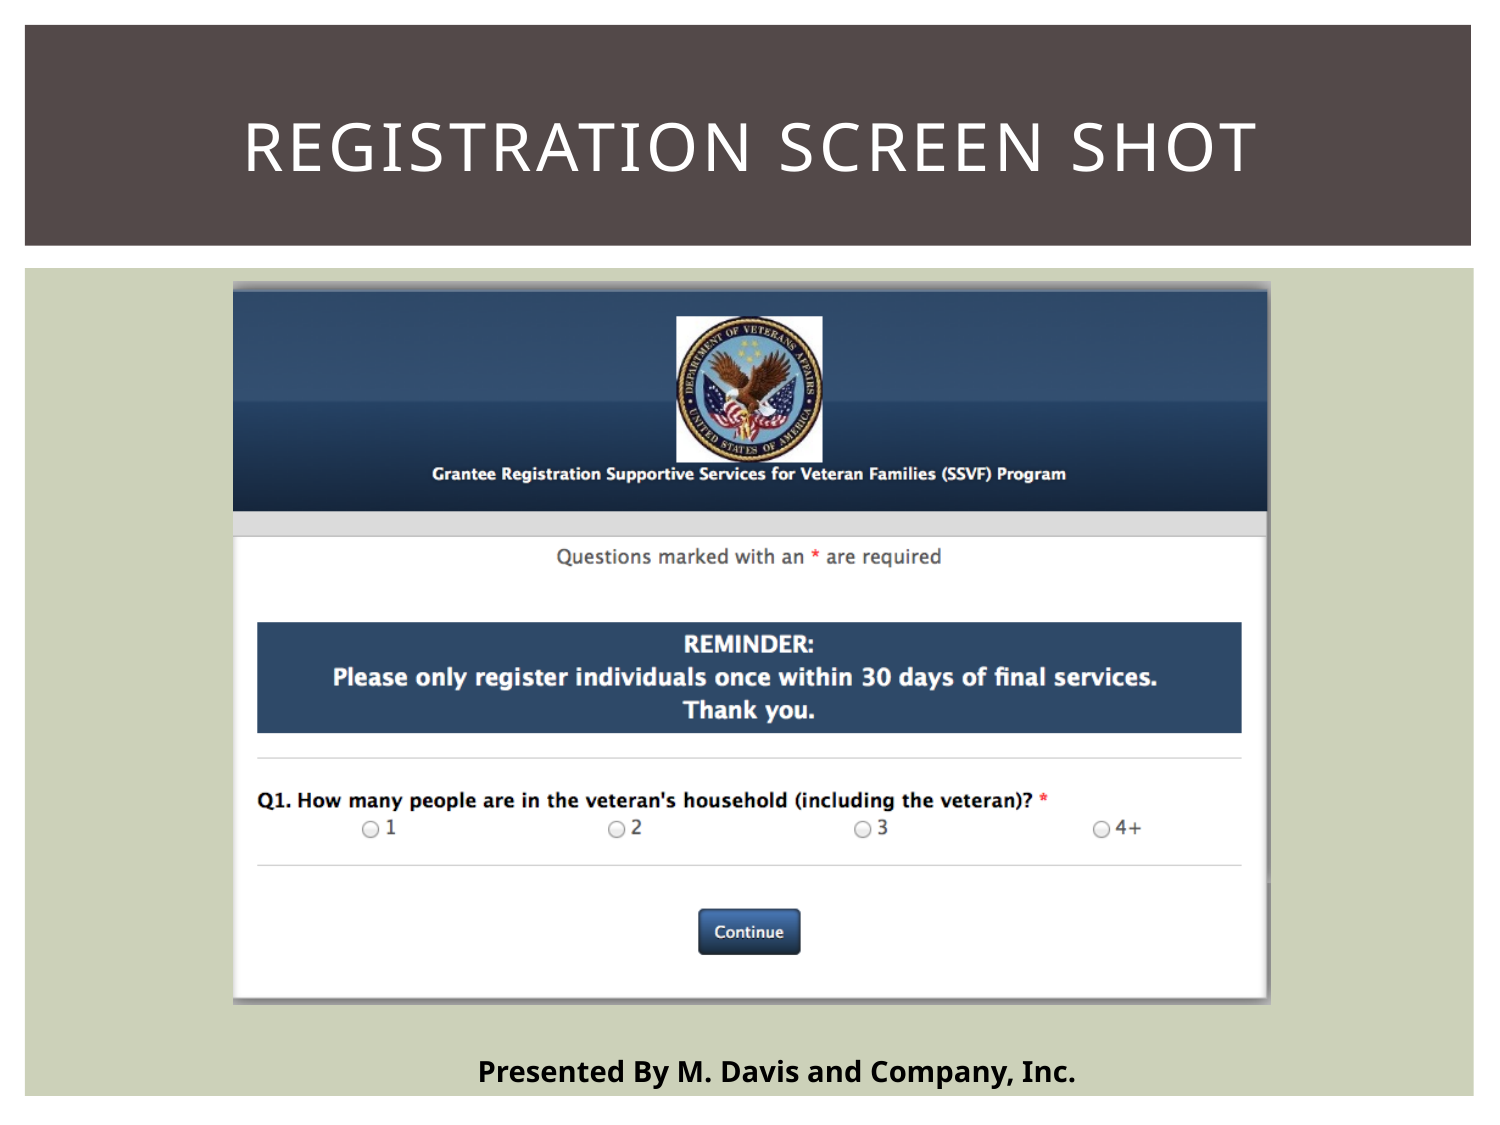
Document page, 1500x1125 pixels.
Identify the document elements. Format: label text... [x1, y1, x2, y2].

text_box Presented By M. Davis and Company, Inc. [462, 1046, 1092, 1096]
title Registration Screen Shot [62, 58, 1438, 232]
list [62, 281, 1442, 1006]
